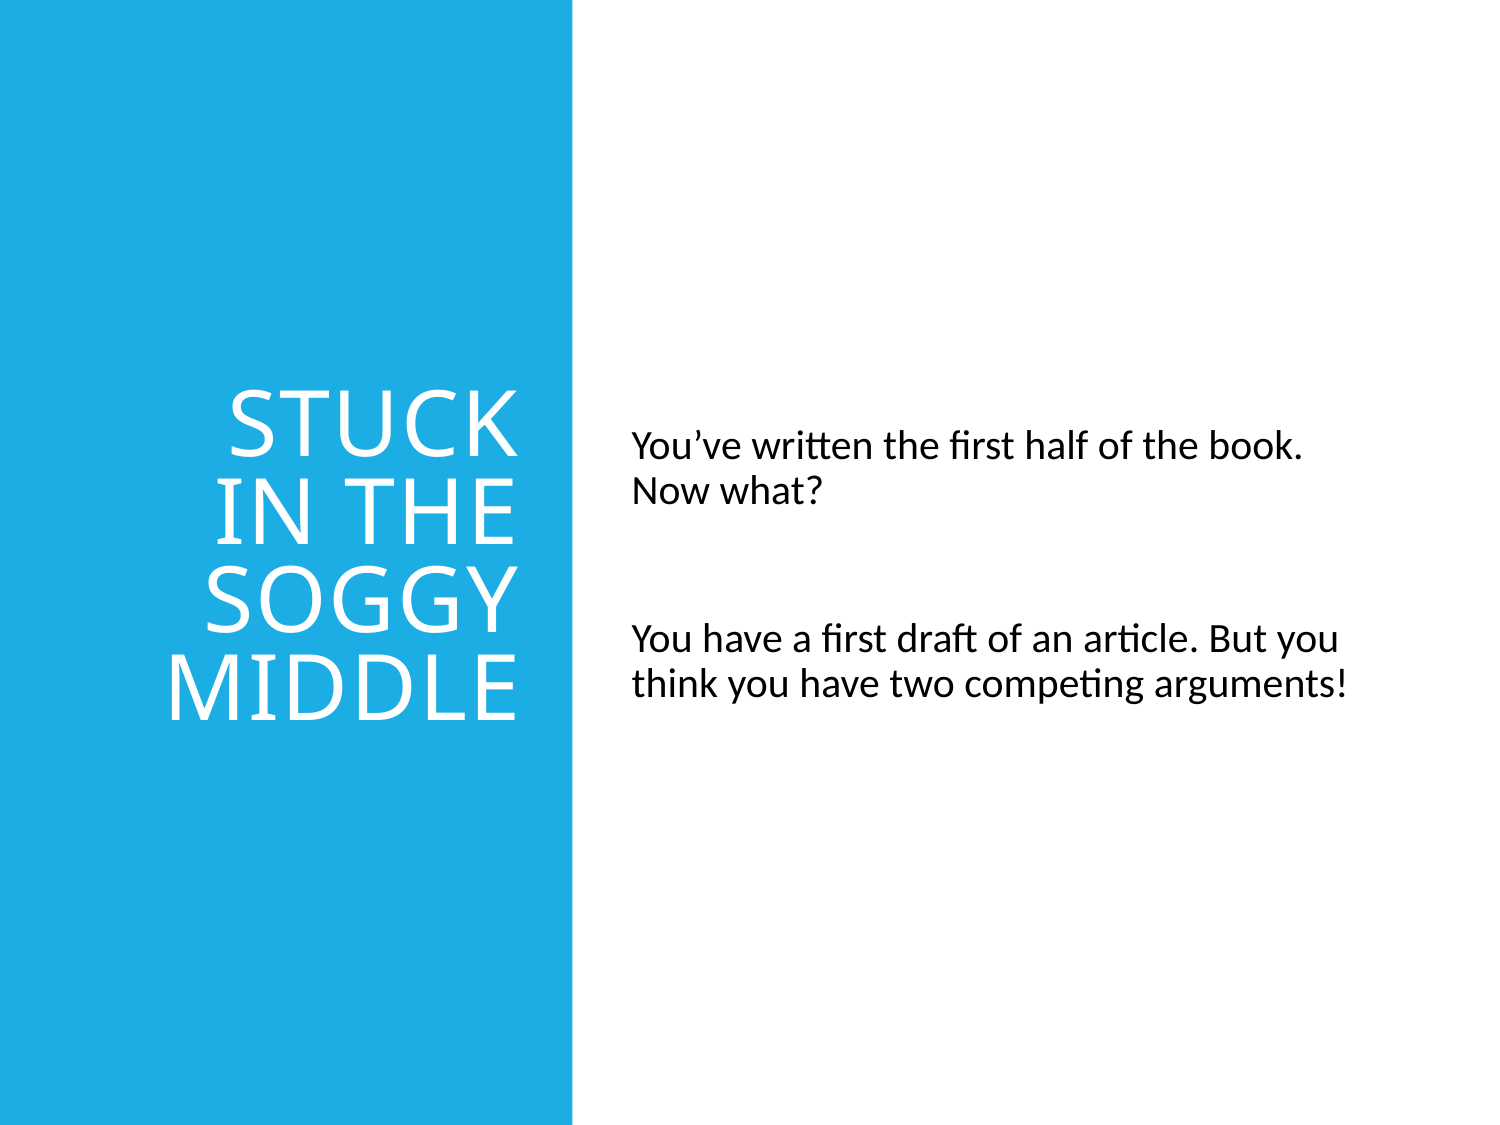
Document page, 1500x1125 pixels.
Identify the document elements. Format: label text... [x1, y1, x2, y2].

list You’ve written the first half of the book. Now what? You have a first draft of an article. But you think you have two competing arguments! [609, 131, 1385, 993]
text_box [0, 0, 574, 1125]
title Stuck in the soggy middle [118, 131, 536, 993]
text_box [574, 0, 1500, 1125]
